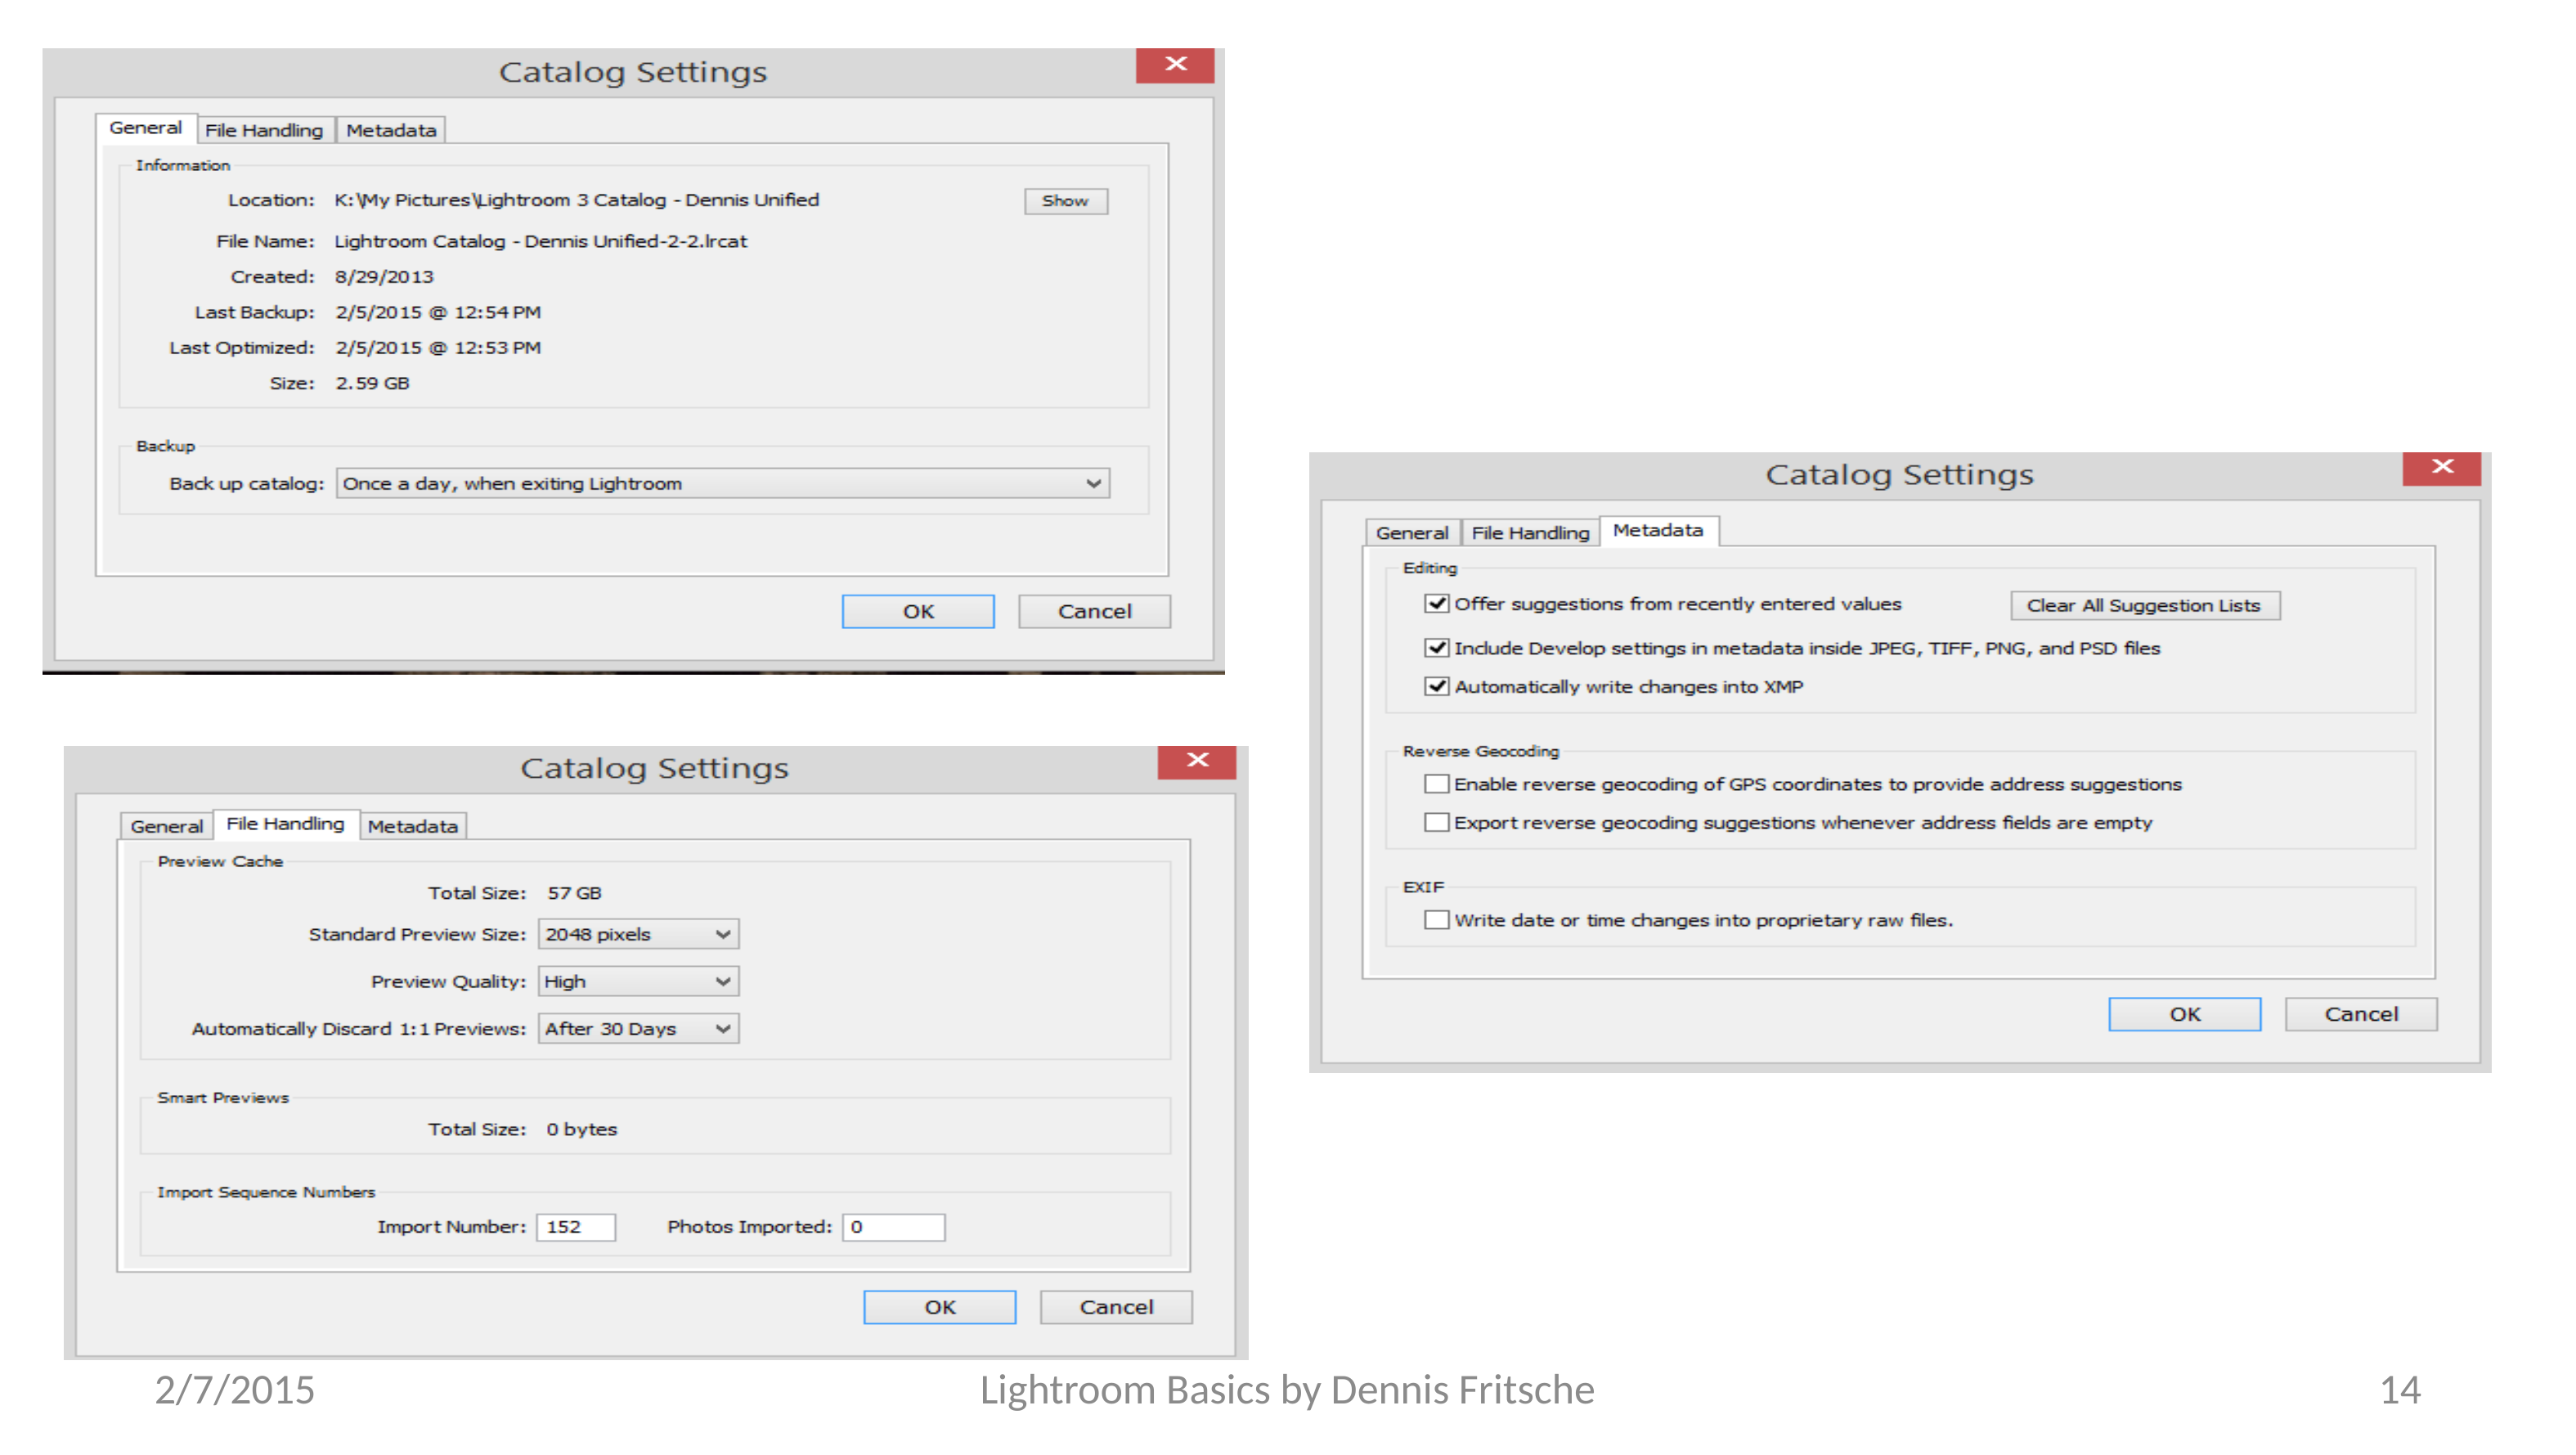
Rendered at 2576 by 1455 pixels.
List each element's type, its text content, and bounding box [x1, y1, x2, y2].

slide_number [128, 1368, 730, 1426]
slide_number 14 [1846, 1348, 2448, 1426]
picture [64, 745, 1249, 1361]
picture [43, 48, 1226, 675]
footer Lightroom Basics by Dennis Fritsche [880, 1348, 1696, 1426]
picture [1309, 452, 2492, 1073]
